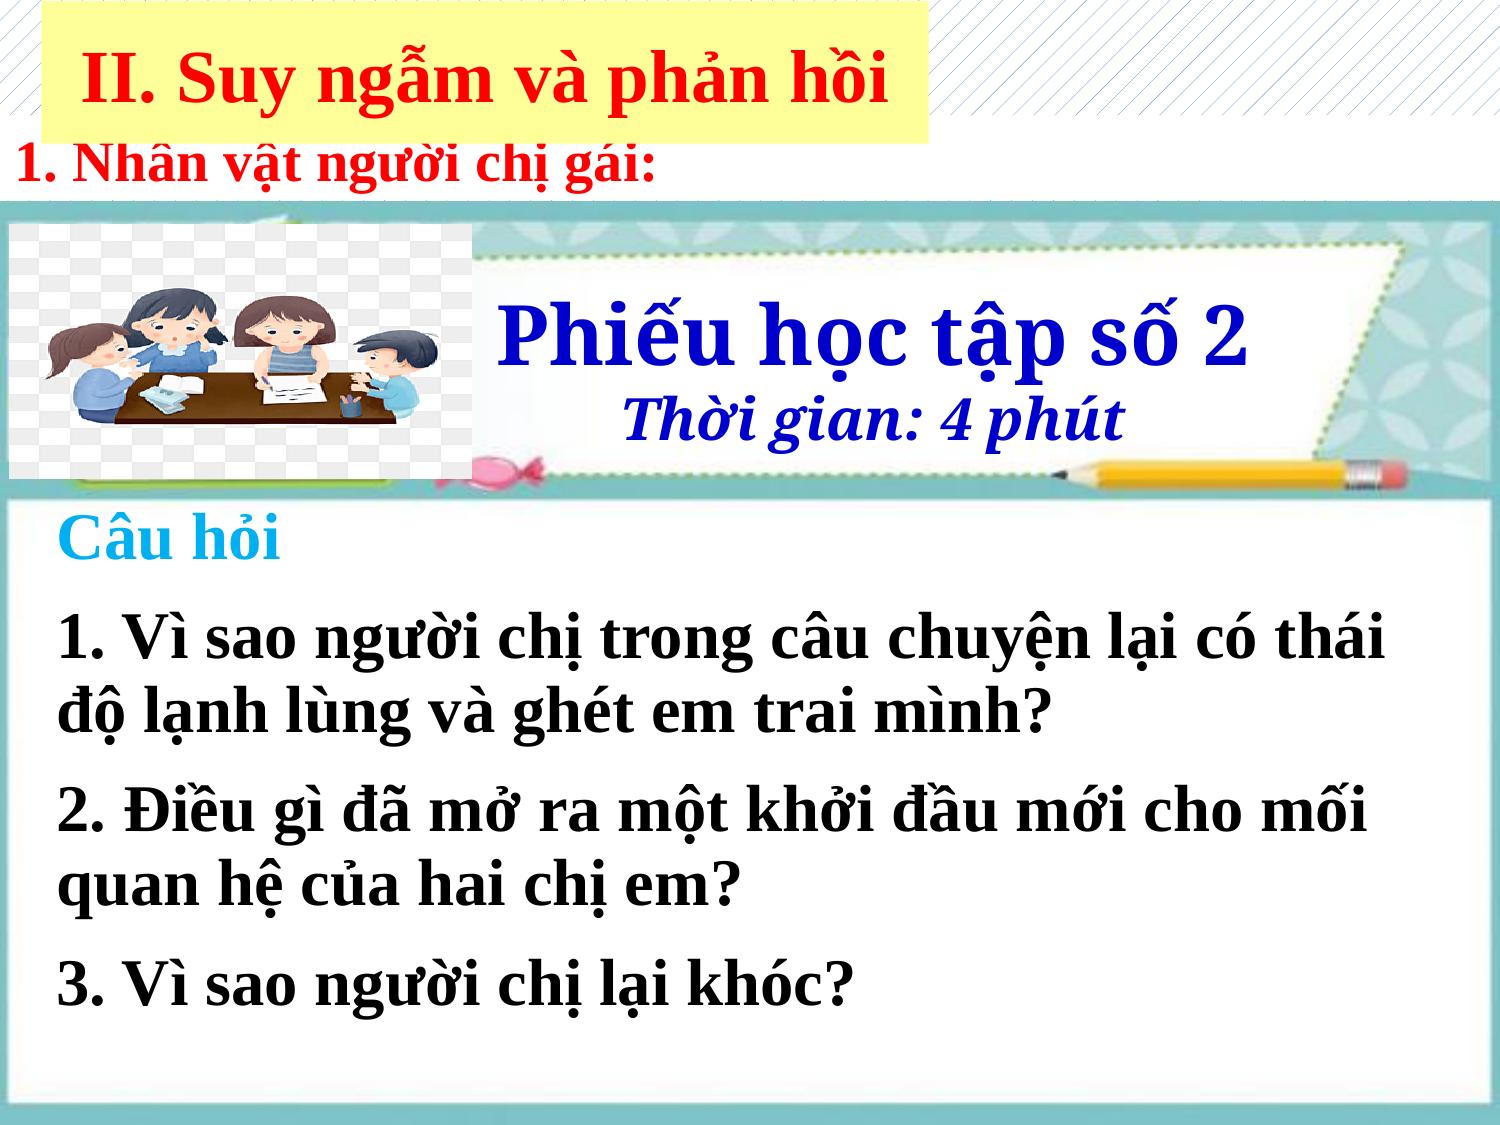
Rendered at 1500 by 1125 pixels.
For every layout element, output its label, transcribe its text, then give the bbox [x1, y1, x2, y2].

text_box 1. Nhân vật người chị gái: [0, 115, 1500, 200]
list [0, 200, 1500, 1125]
title II. Suy ngẫm và phản hồi [41, 1, 929, 144]
picture [9, 224, 473, 479]
